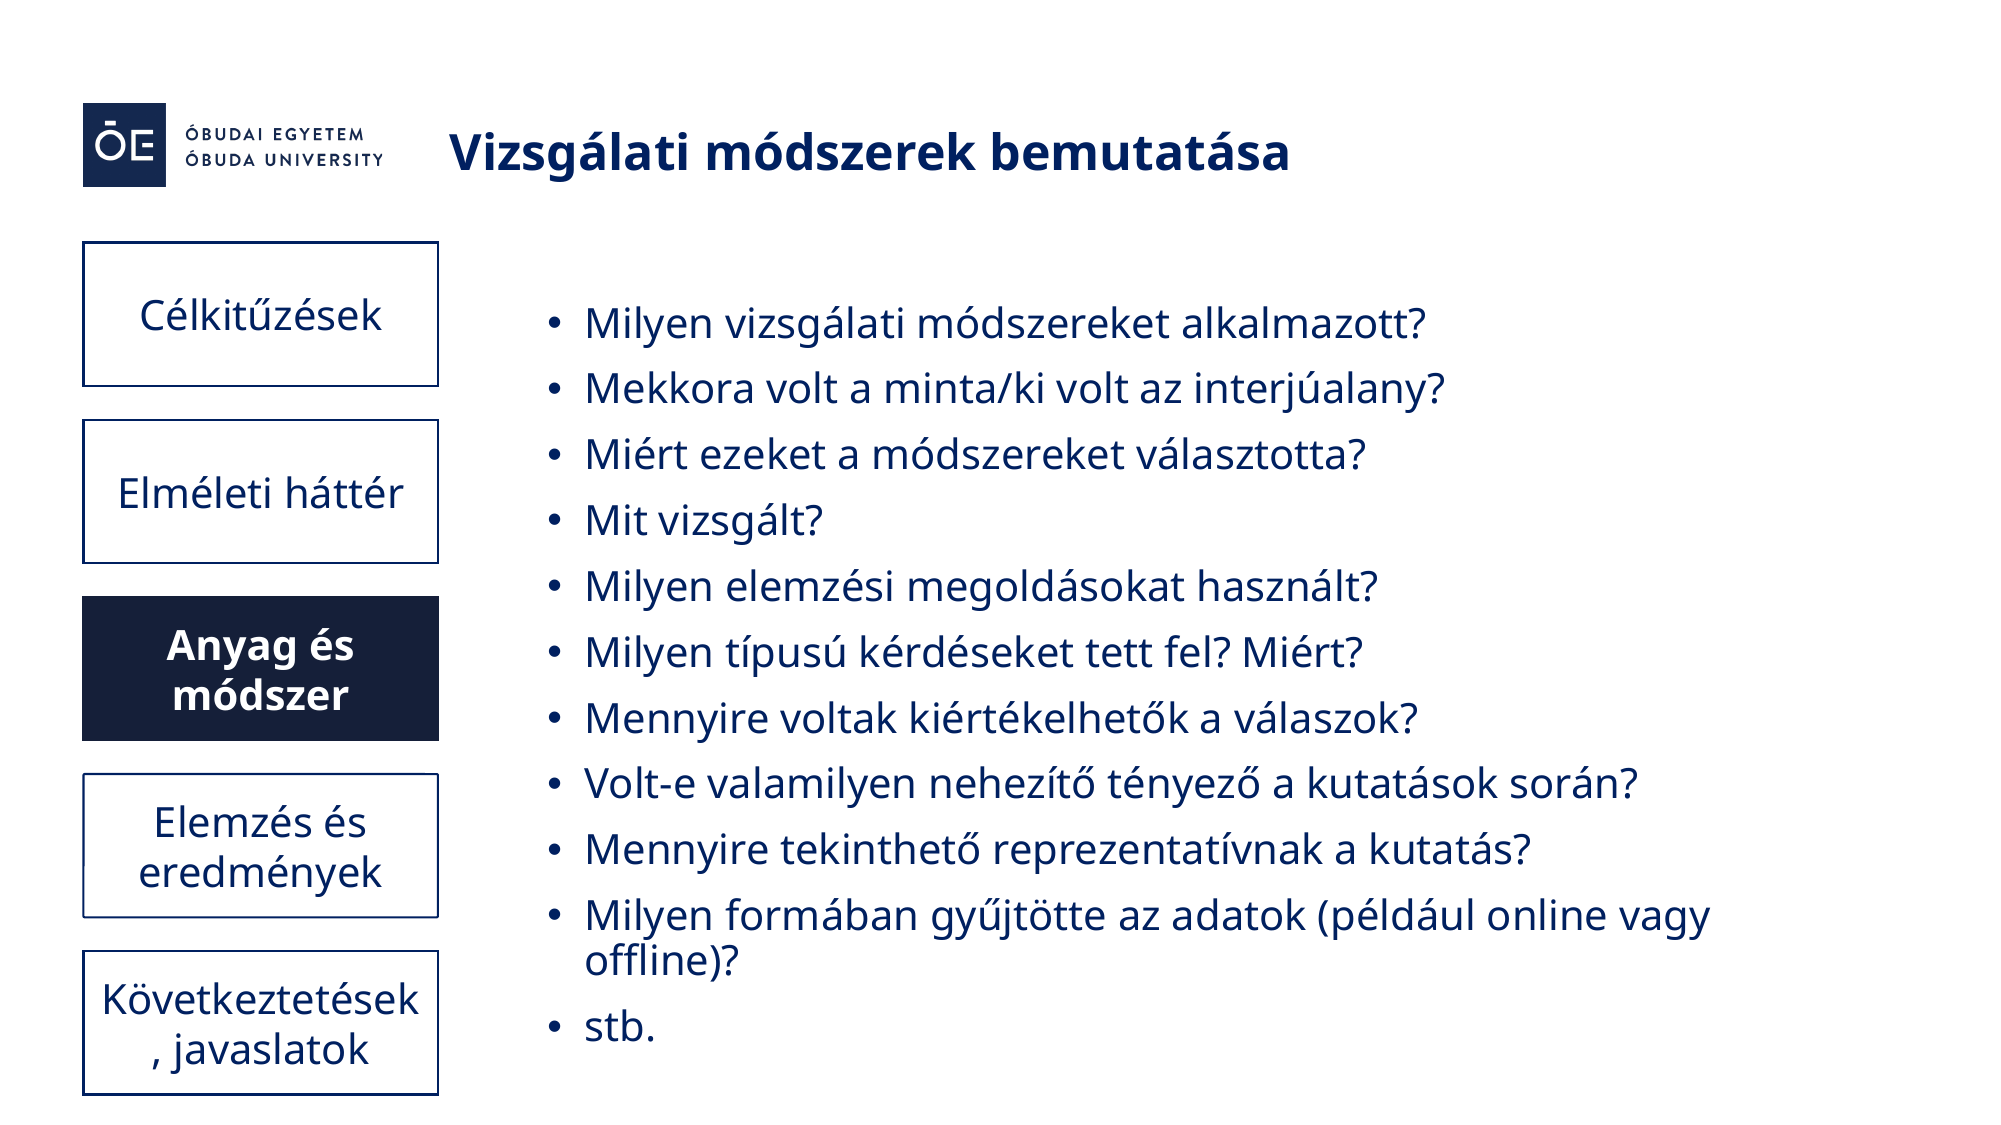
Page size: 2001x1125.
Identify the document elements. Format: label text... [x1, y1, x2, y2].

text_box Célkitűzések [82, 241, 439, 387]
text_box Elméleti háttér [82, 419, 439, 564]
text_box Elemzés és eredmények [82, 772, 439, 919]
text_box Következtetések, javaslatok [82, 950, 439, 1096]
text_box Anyag és módszer [82, 596, 439, 741]
text_box Milyen vizsgálati módszereket alkalmazott? Mekkora volt a minta/ki volt az interjúalany? Miért ezeket a módszereket választotta? Mit vizsgált? Milyen elemzési megoldásokat használt? Milyen típusú kérdéseket tett fel? Miért? Mennyire voltak kiértékelhetők a válaszok? Volt-e valamilyen nehezítő tényező a kutatások során? Mennyire tekinthető reprezentatívnak a kutatás? Milyen formában gyűjtötte az adatok (például online vagy offline)? stb. [532, 294, 1858, 900]
text_box Vizsgálati módszerek bemutatása [434, 113, 1565, 189]
